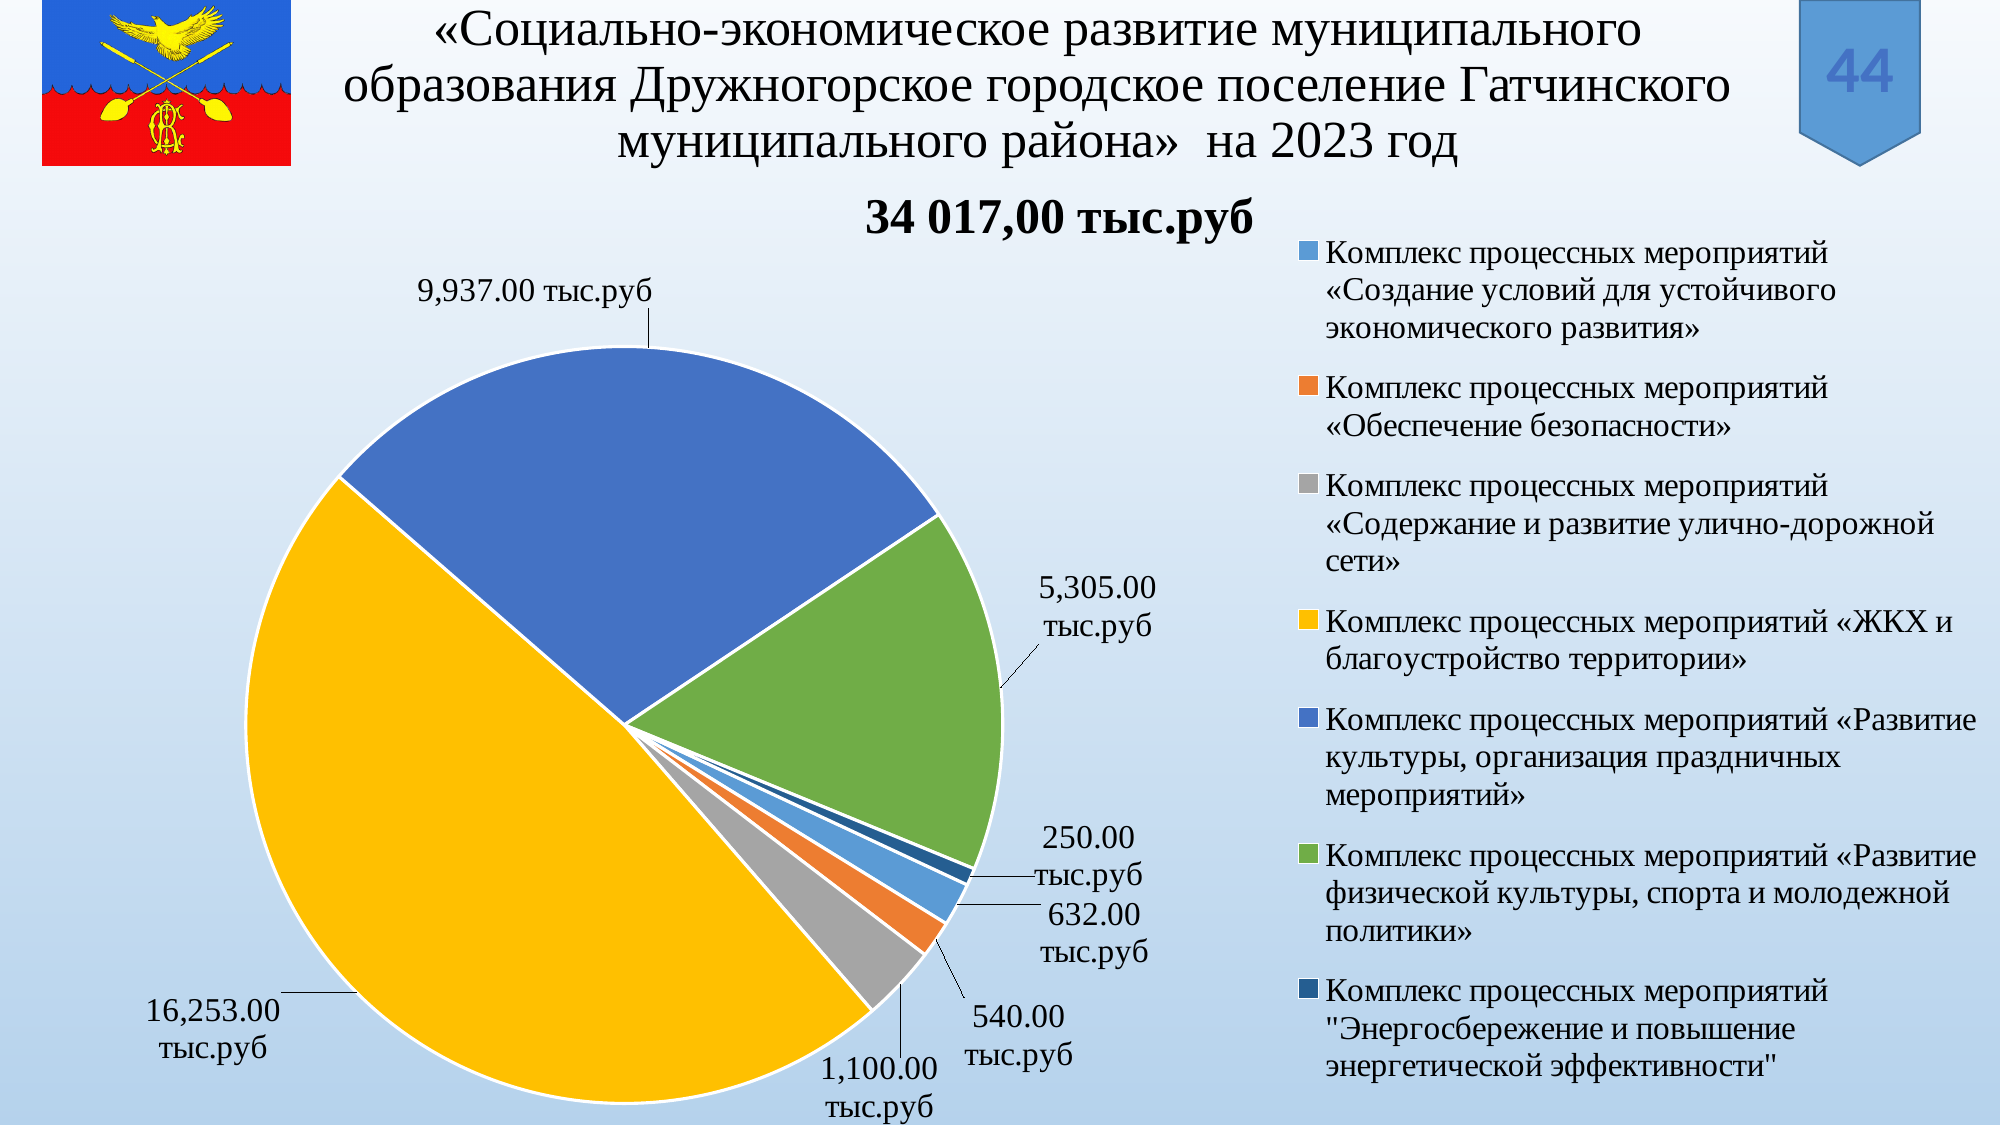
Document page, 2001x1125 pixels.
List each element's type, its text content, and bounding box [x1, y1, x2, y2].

picture [42, 0, 291, 165]
text_box 44 [1798, 0, 1921, 165]
chart [0, 165, 2000, 1125]
title «Социально-экономическое развитие муниципального образования Дружногорское городское поселение Гатчинского муниципального района» на 2023 год [291, 17, 1786, 165]
